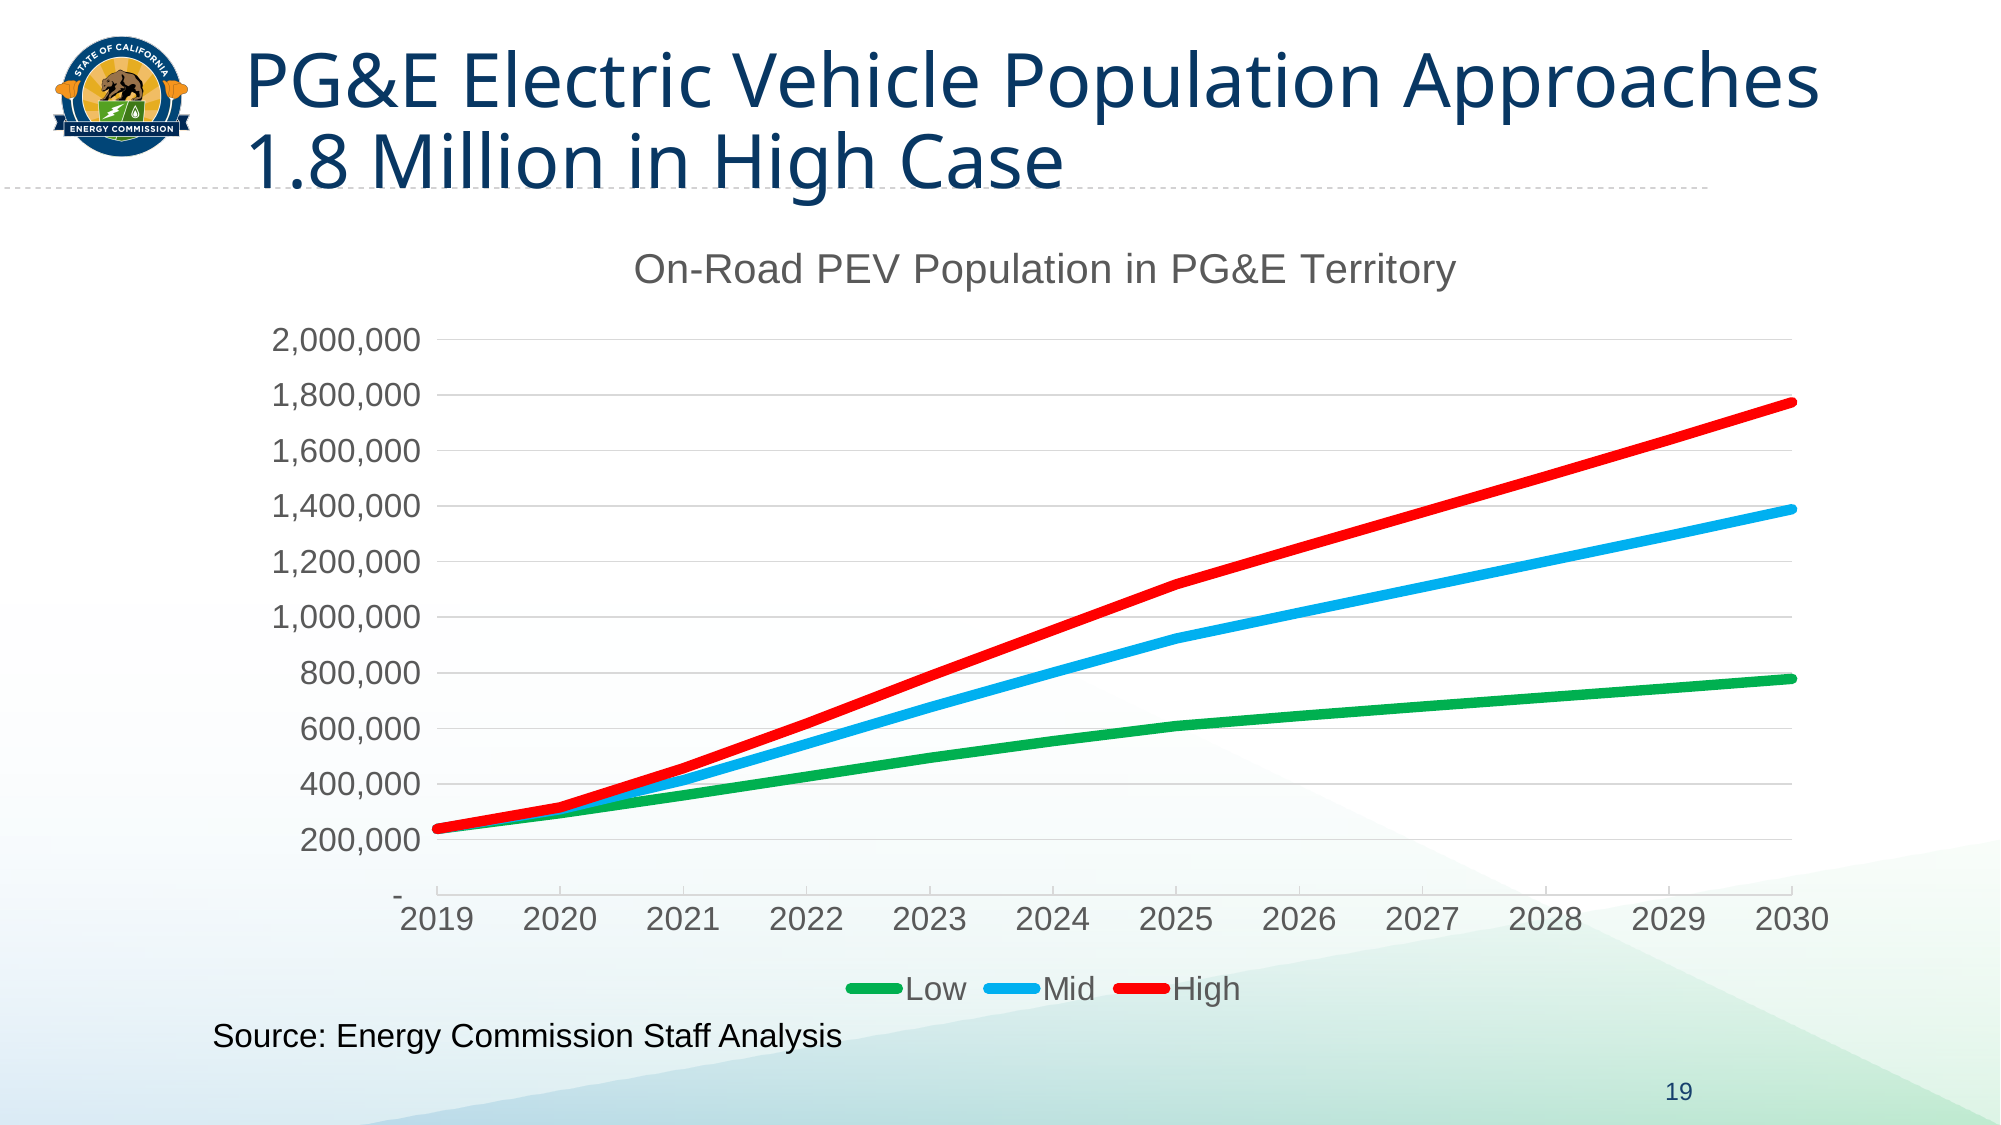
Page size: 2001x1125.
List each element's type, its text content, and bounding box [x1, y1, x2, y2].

title PG&E Electric Vehicle Population Approaches 1.8 Million in High Case [229, 38, 1863, 209]
slide_number 19 [1412, 1060, 1709, 1121]
picture [0, 0, 2001, 1125]
chart [229, 209, 1863, 1014]
text_box Source: Energy Commission Staff Analysis [197, 1006, 862, 1062]
